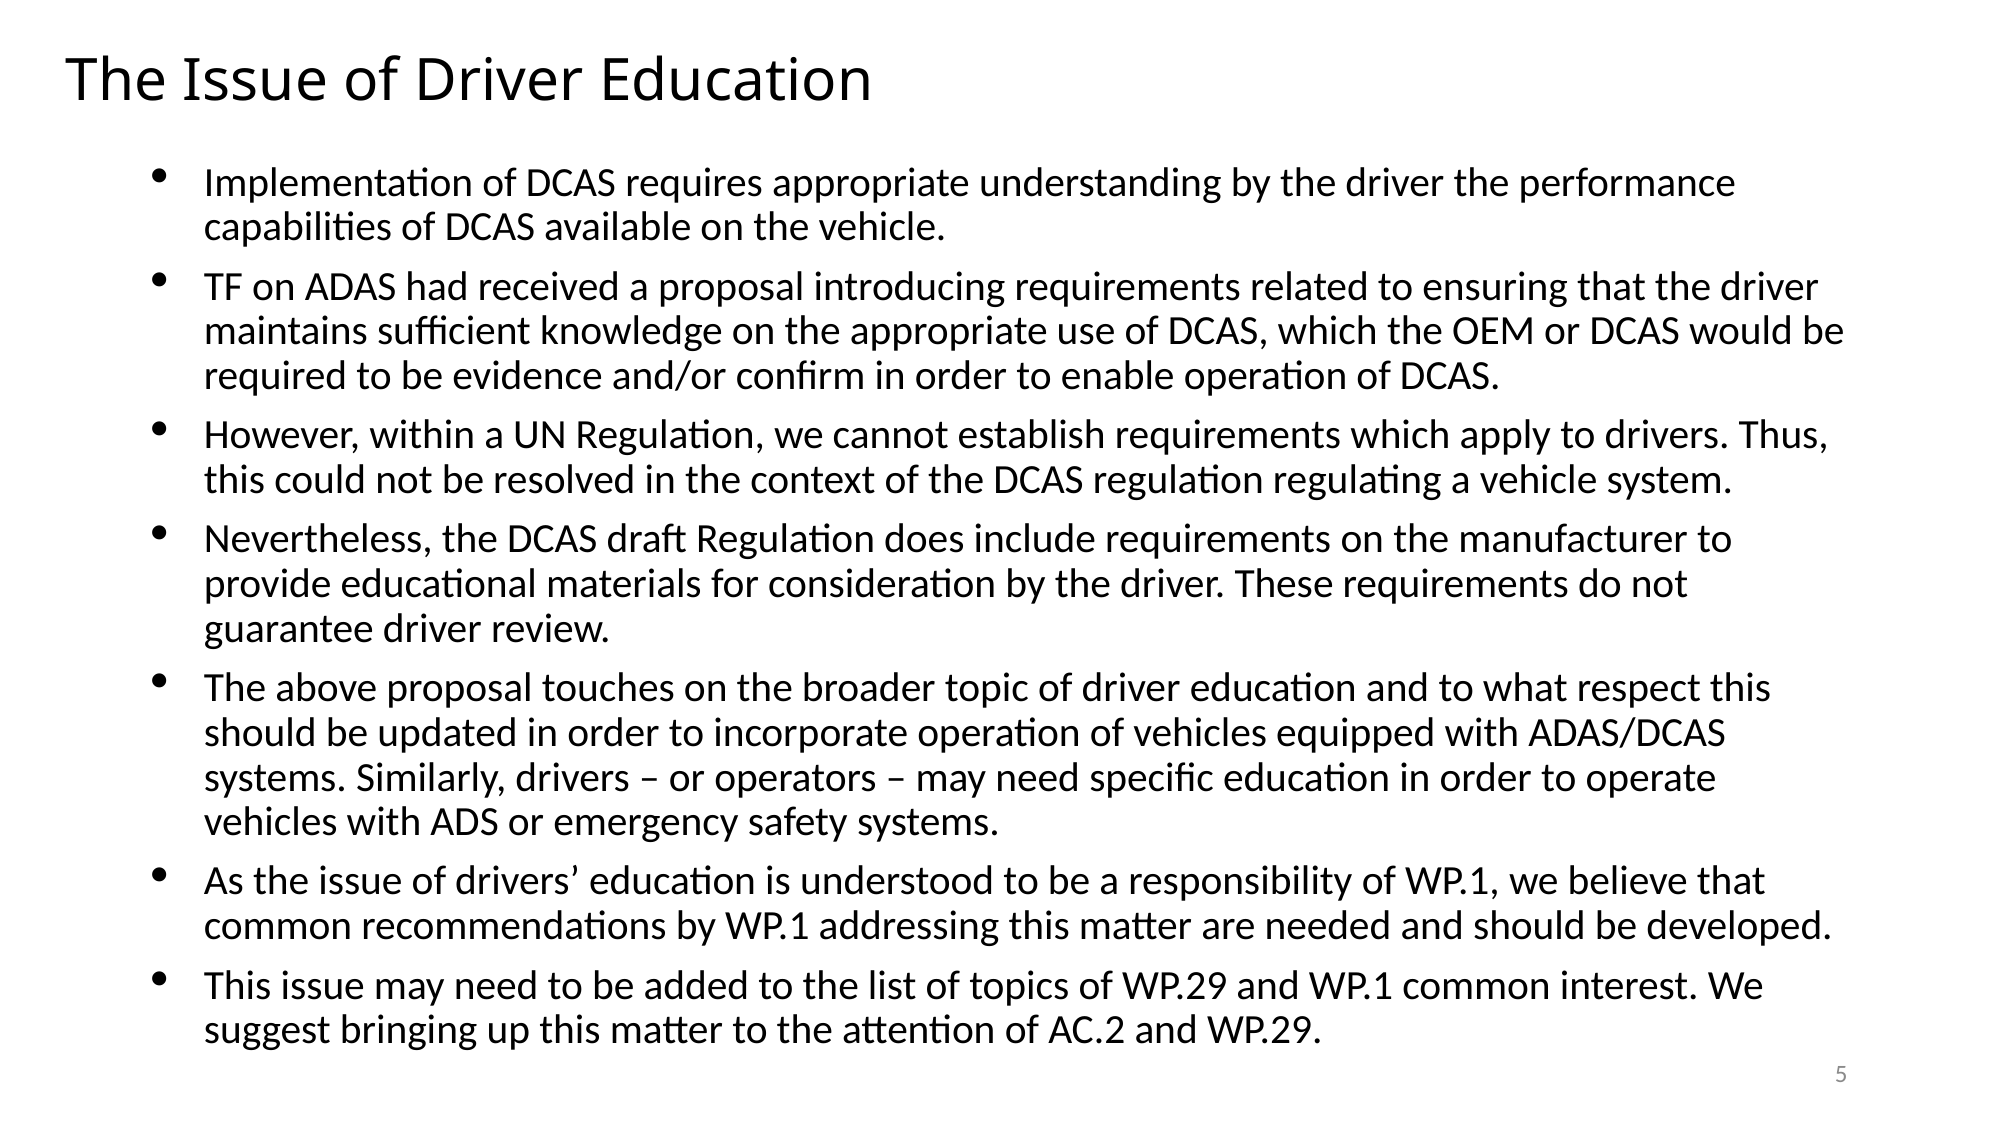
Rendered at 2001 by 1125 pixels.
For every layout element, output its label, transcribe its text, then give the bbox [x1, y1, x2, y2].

slide_number 5 [1412, 1042, 1863, 1103]
list Implementation of DCAS requires appropriate understanding by the driver the performance capabilities of DCAS available on the vehicle. TF on ADAS had received a proposal introducing requirements related to ensuring that the driver maintains sufficient knowledge on the appropriate use of DCAS, which the OEM or DCAS would be required to be evidence and/or confirm in order to enable operation of DCAS. However, within a UN Regulation, we cannot establish requirements which apply to drivers. Thus, this could not be resolved in the context of the DCAS regulation regulating a vehicle system. Nevertheless, the DCAS draft Regulation does include requirements on the manufacturer to provide educational materials for consideration by the driver. These requirements do not guarantee driver review. The above proposal touches on the broader topic of driver education and to what respect this should be updated in order to incorporate operation of vehicles equipped with ADAS/DCAS systems. Similarly, drivers – or operators – may need specific education in order to operate vehicles with ADS or emergency safety systems. As the issue of drivers’ education is understood to be a responsibility of WP.1, we believe that common recommendations by WP.1 addressing this matter are needed and should be developed. This issue may need to be added to the list of topics of WP.29 and WP.1 common interest. We suggest bringing up this matter to the attention of AC.2 and WP.29. [137, 153, 1863, 1125]
title The Issue of Driver Education [50, 42, 1517, 122]
